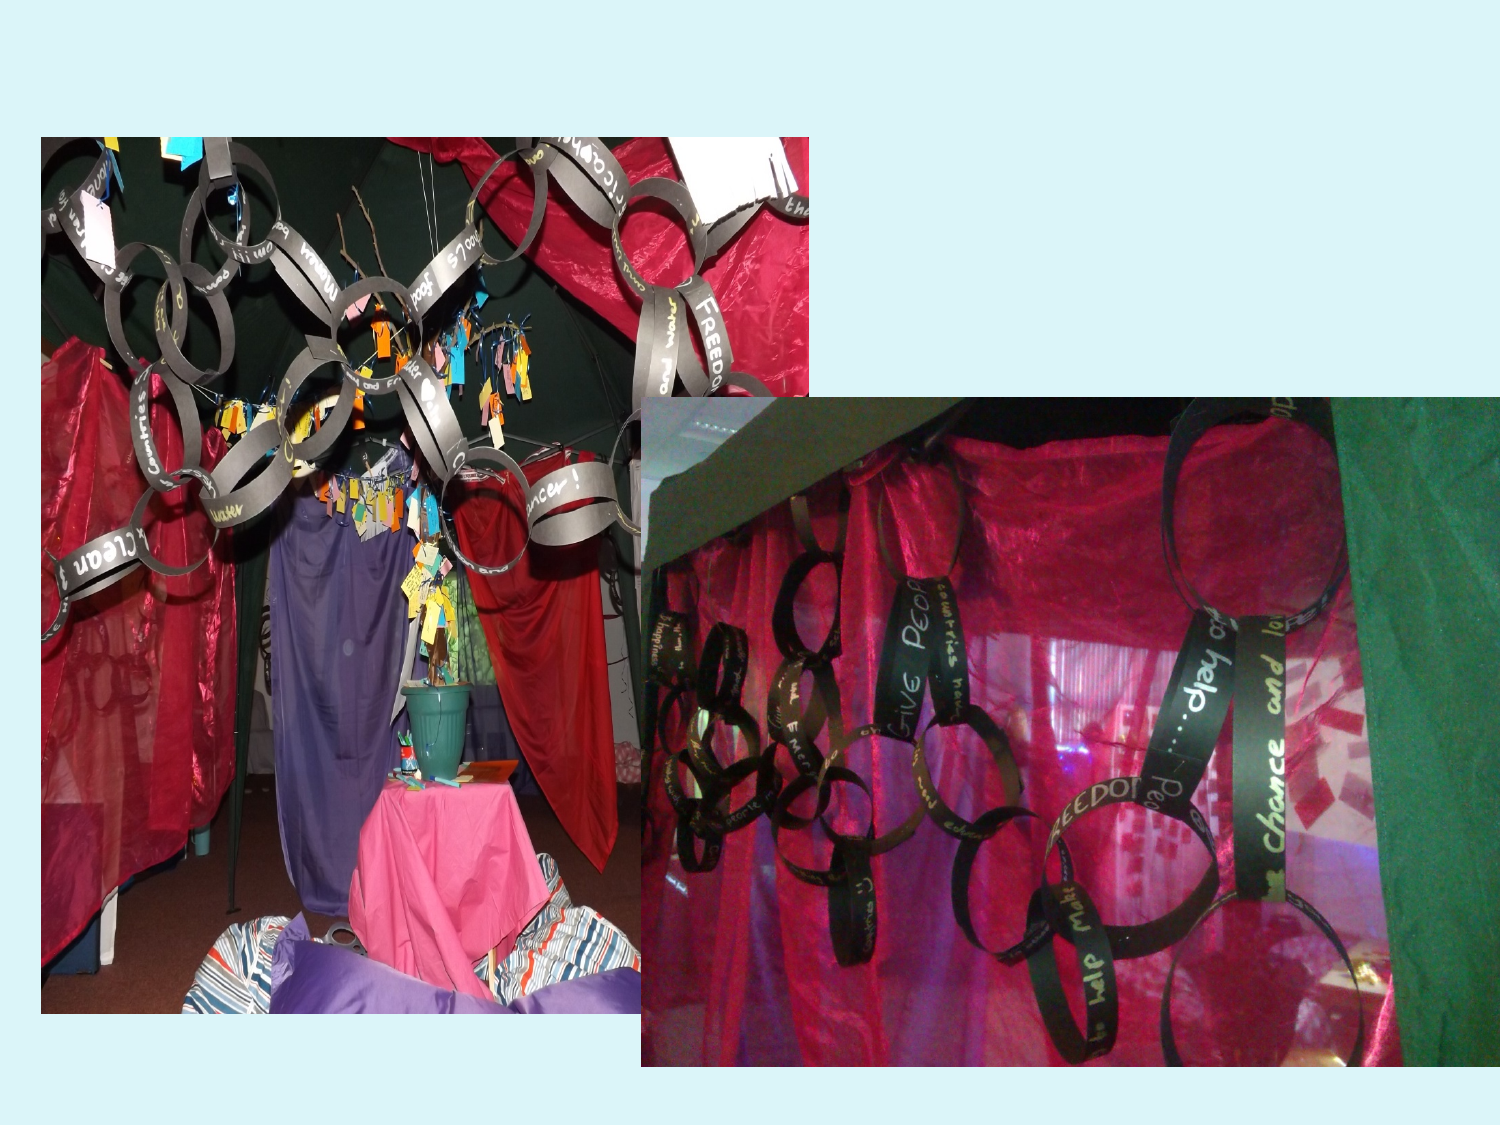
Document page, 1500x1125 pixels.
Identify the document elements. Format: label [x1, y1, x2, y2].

list [40, 136, 809, 1014]
list [641, 396, 1500, 1067]
